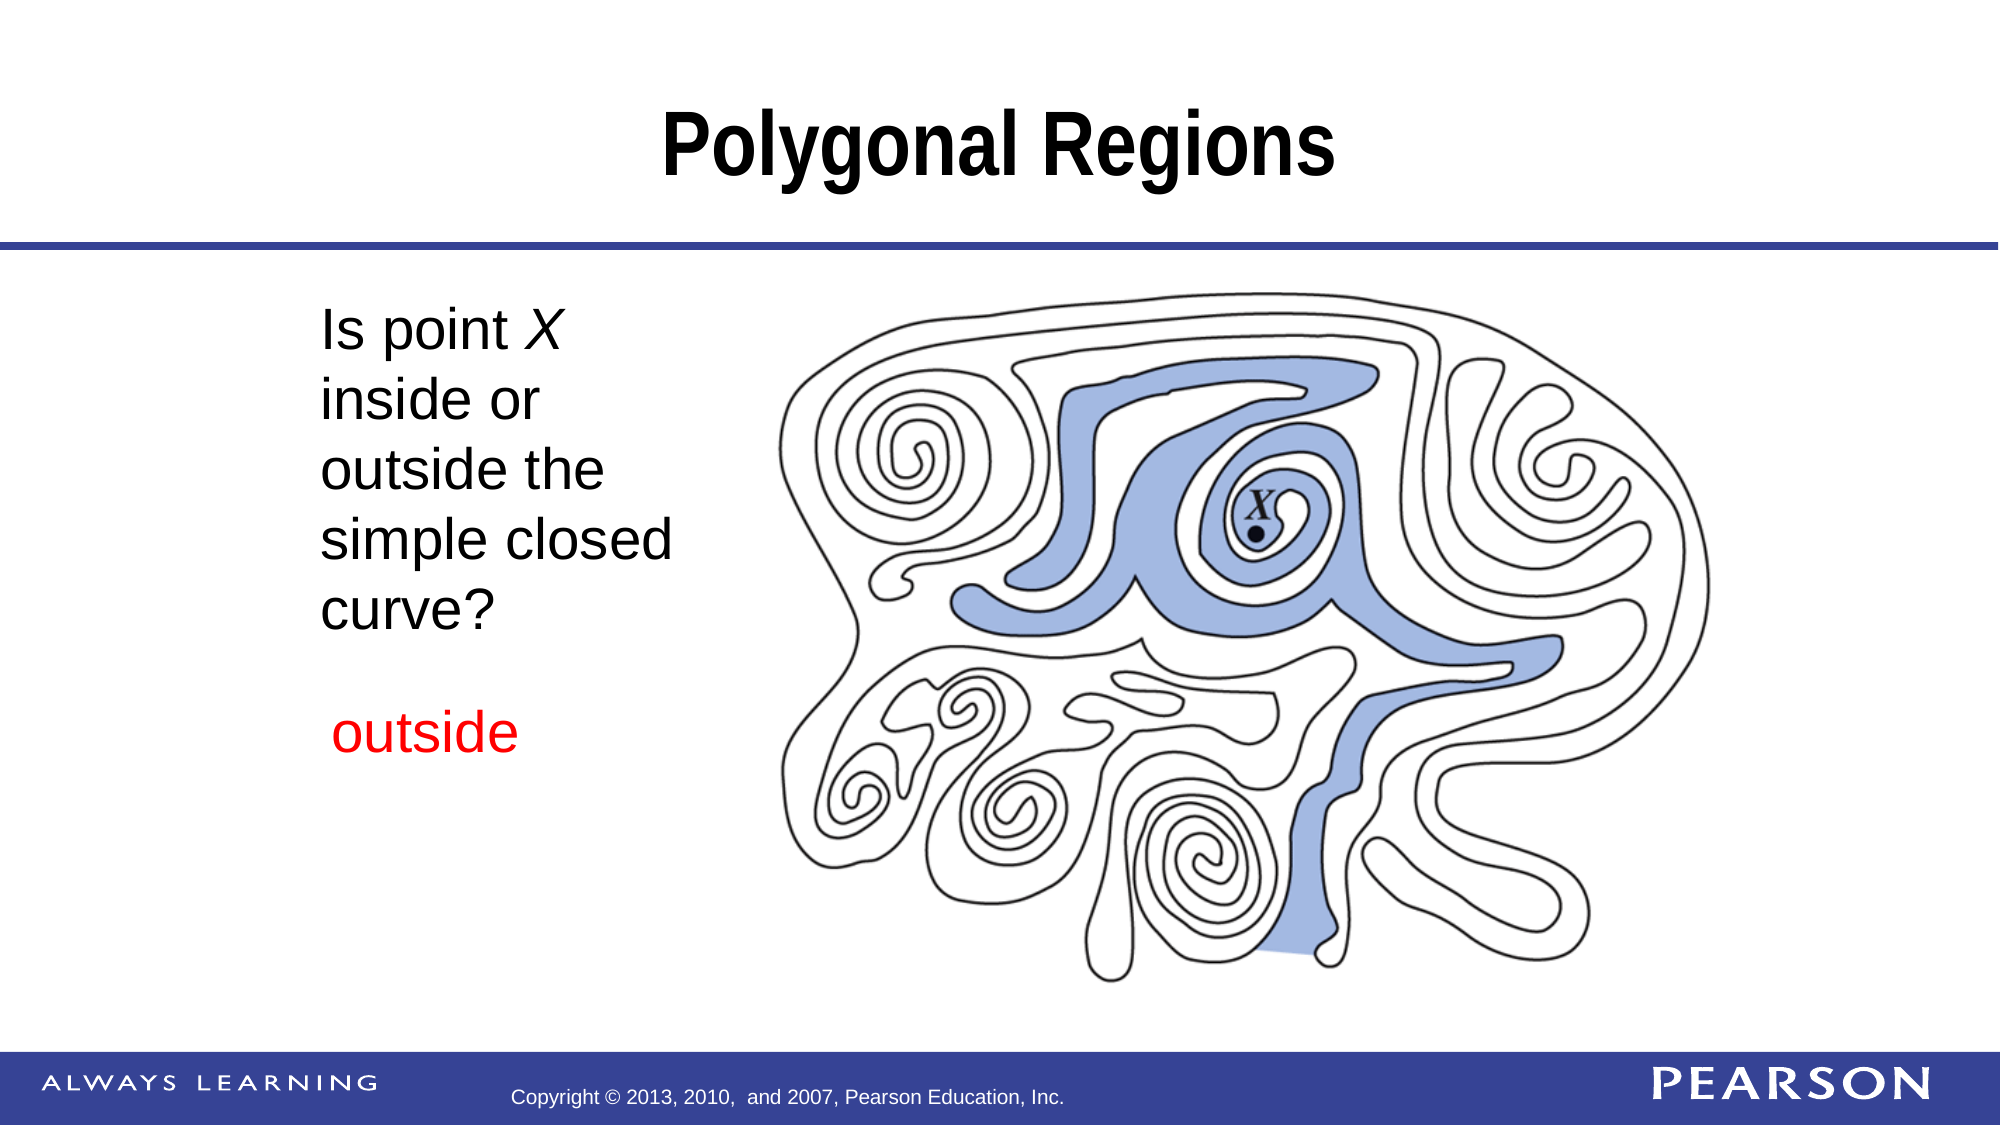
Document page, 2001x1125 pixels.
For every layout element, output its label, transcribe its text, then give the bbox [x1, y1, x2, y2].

list Is point X inside or outside the simple closed curve? [305, 283, 741, 652]
text_box outside [316, 686, 555, 772]
footer Copyright © 2013, 2010, and 2007, Pearson Education, Inc. [495, 1075, 1482, 1125]
picture [773, 292, 1712, 993]
title Polygonal Regions [99, 45, 1900, 233]
